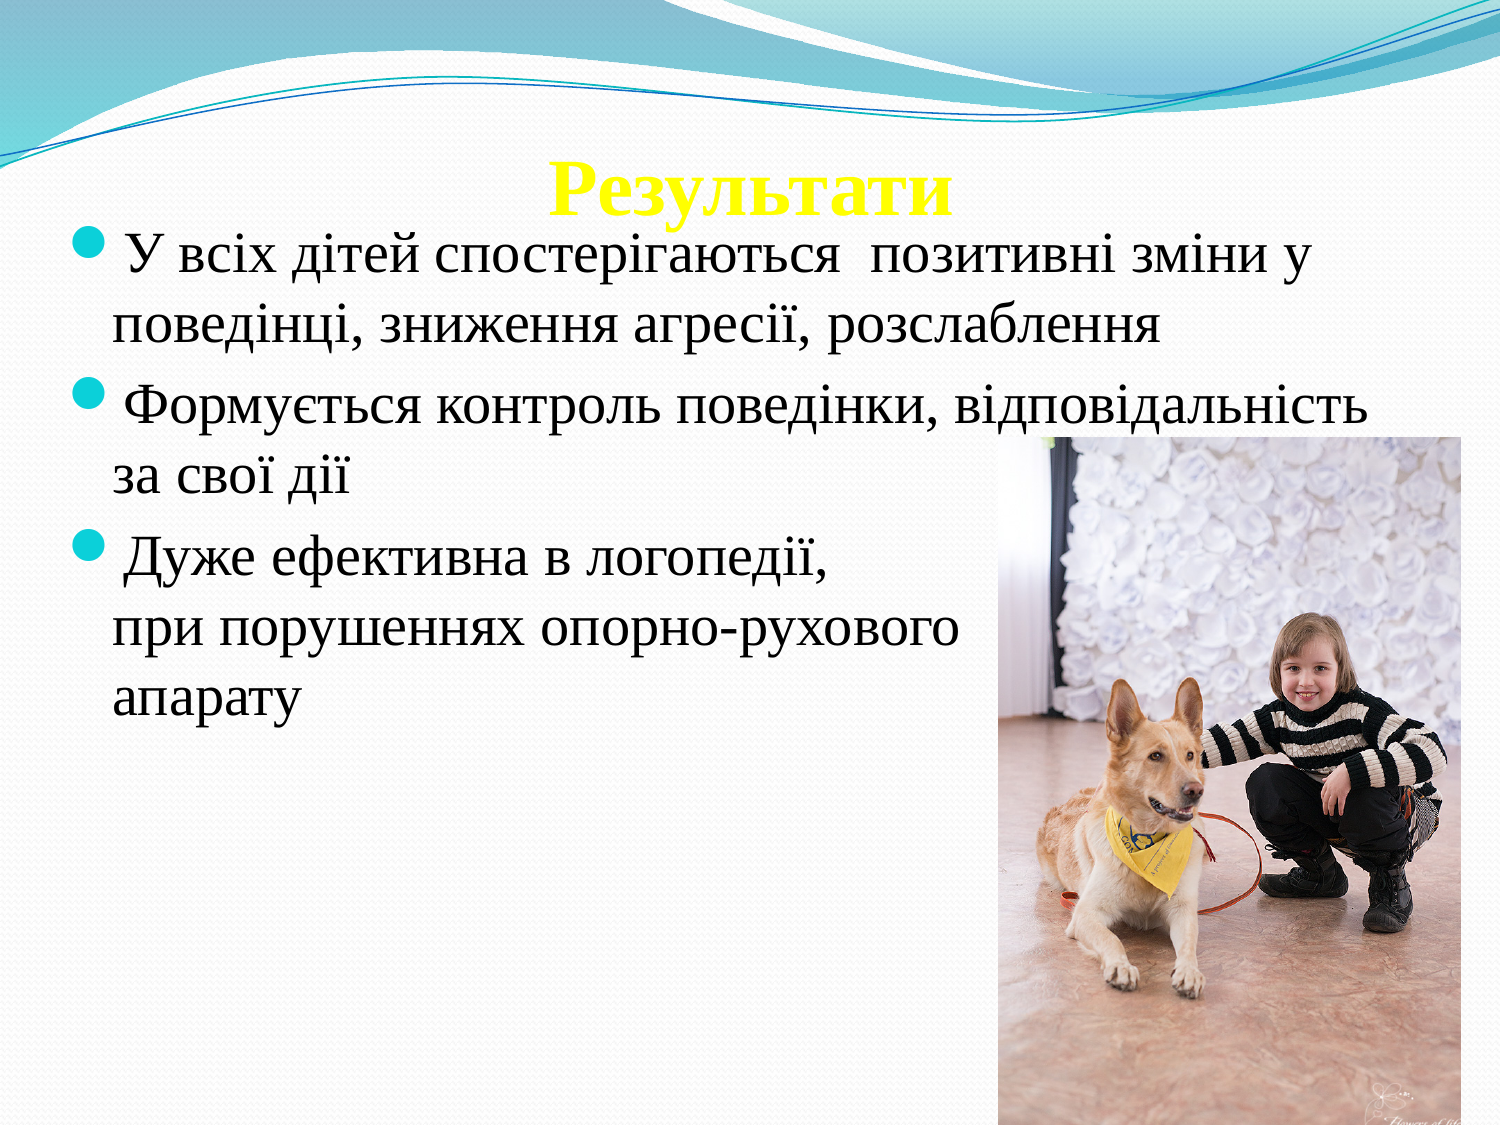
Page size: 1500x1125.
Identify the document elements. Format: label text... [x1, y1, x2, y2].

list У всіх дітей спостерігаються позитивні зміни у поведінці, зниження агресії, розслаблення Формується контроль поведінки, відповідальність за свої дії Дуже ефективна в логопедії, при порушеннях опорно-рухового апарату [53, 125, 1436, 965]
picture [997, 437, 1461, 1125]
